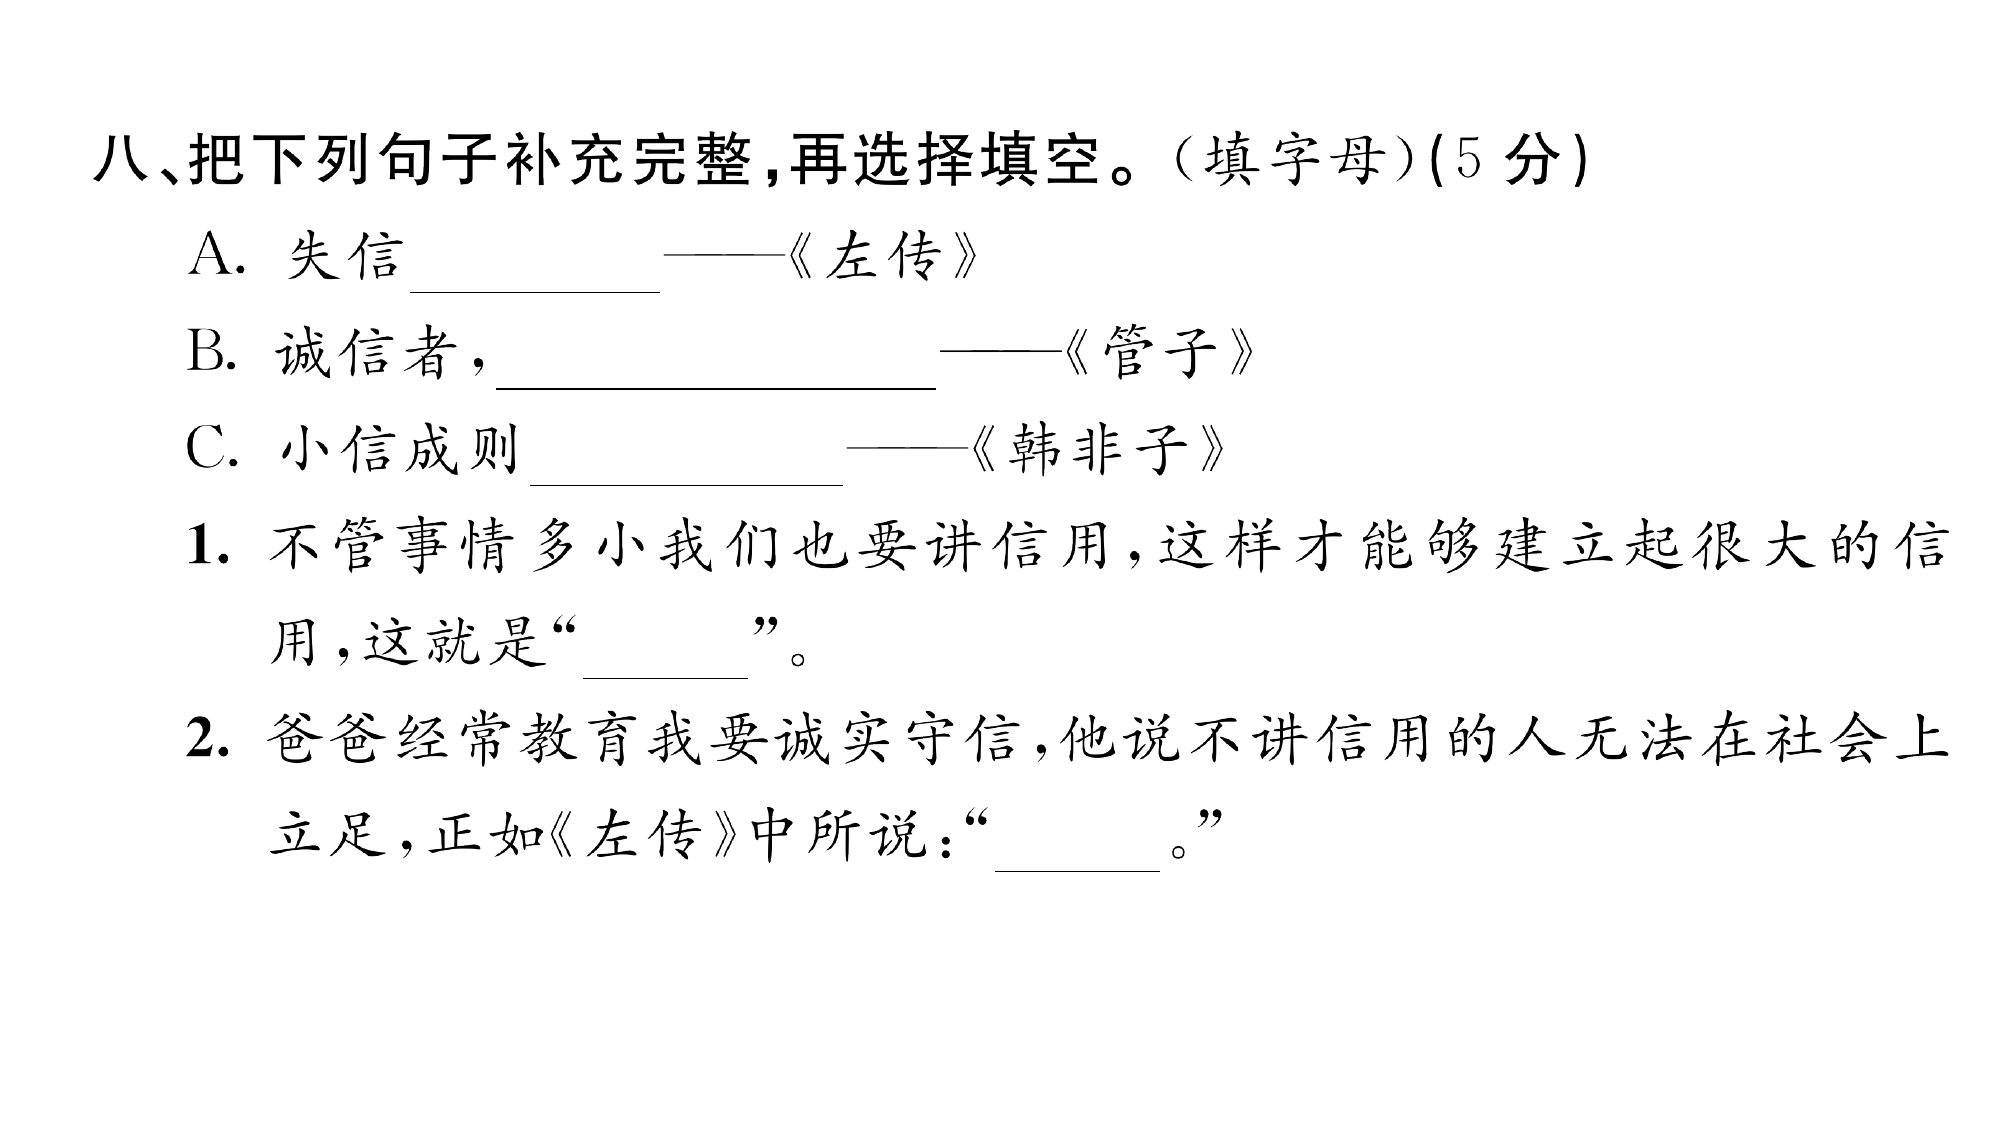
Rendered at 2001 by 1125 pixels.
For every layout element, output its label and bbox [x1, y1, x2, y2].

picture [88, 118, 1979, 884]
